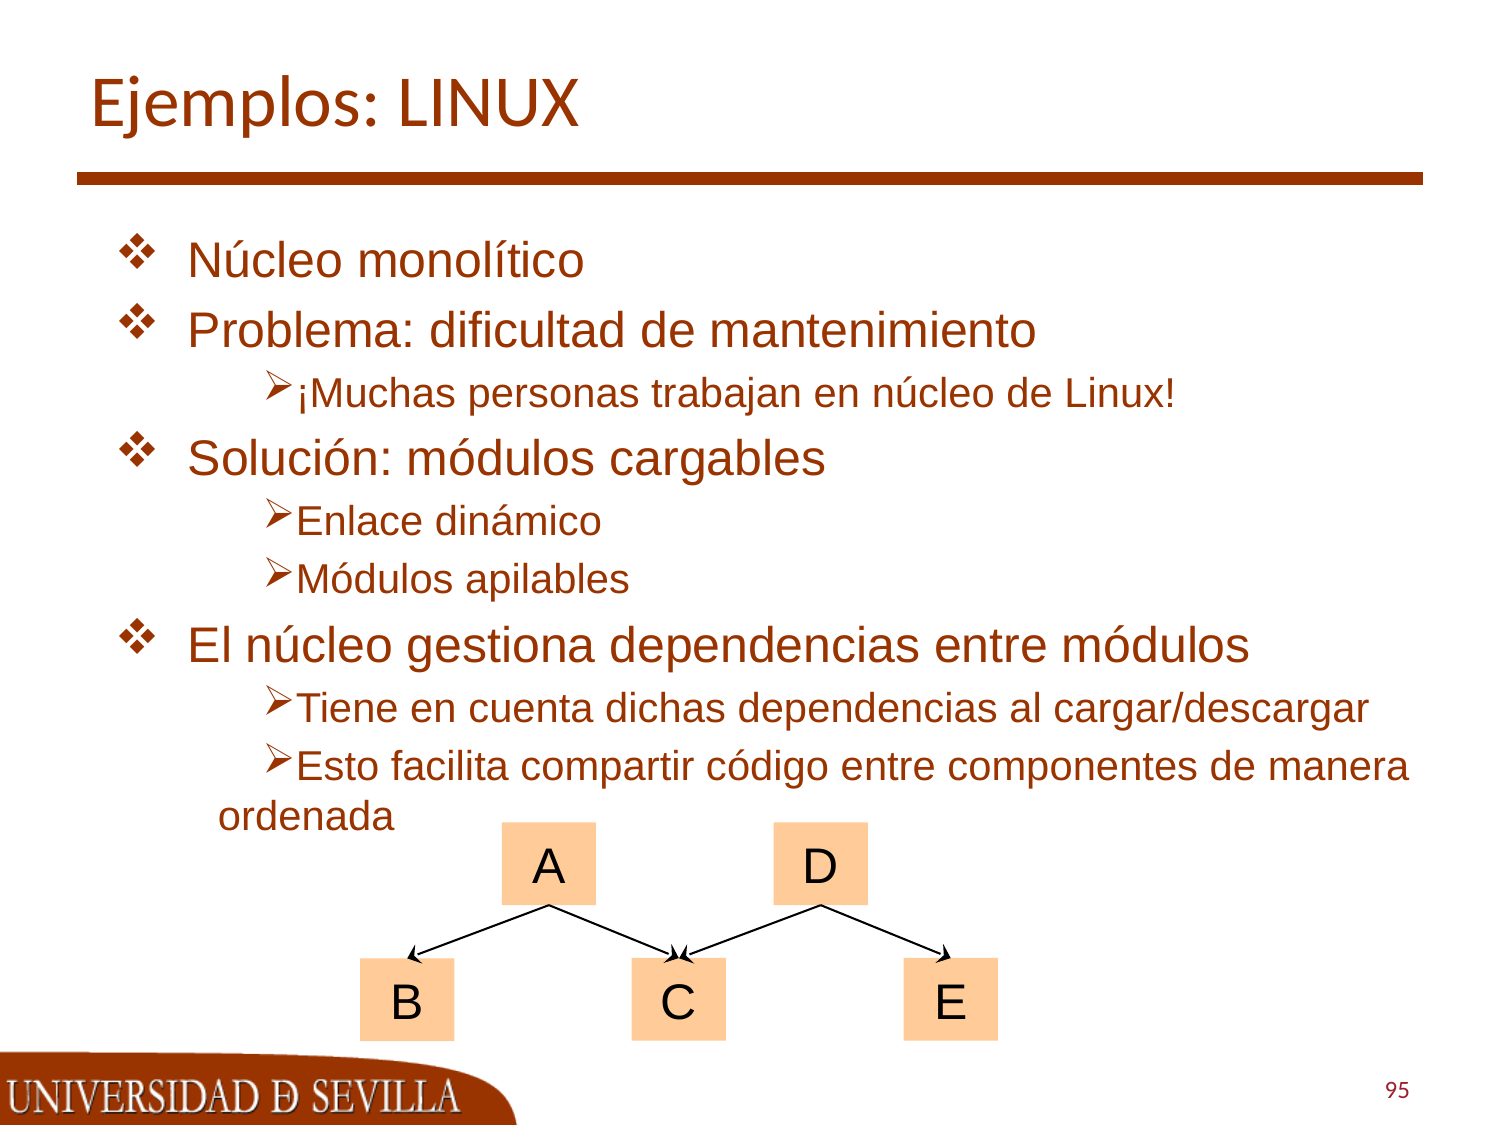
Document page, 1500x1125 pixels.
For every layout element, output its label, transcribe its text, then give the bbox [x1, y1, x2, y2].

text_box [548, 904, 677, 959]
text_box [407, 904, 547, 959]
picture [0, 1044, 520, 1125]
text_box Núcleo monolítico Problema: dificultad de mantenimiento ¡Muchas personas trabajan en núcleo de Linux! Solución: módulos cargables Enlace dinámico Módulos apilables El núcleo gestiona dependencias entre módulos Tiene en cuenta dichas dependencias al cargar/descargar Esto facilita compartir código entre componentes de manera ordenada [100, 219, 1471, 405]
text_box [678, 904, 819, 959]
text_box A [501, 822, 596, 903]
text_box C [631, 967, 726, 1041]
slide_number 95 [1074, 1058, 1425, 1119]
title Ejemplos: LINUX [75, 45, 1425, 149]
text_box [820, 904, 951, 959]
text_box E [903, 957, 998, 1041]
text_box D [773, 822, 868, 903]
text_box B [360, 958, 455, 1042]
